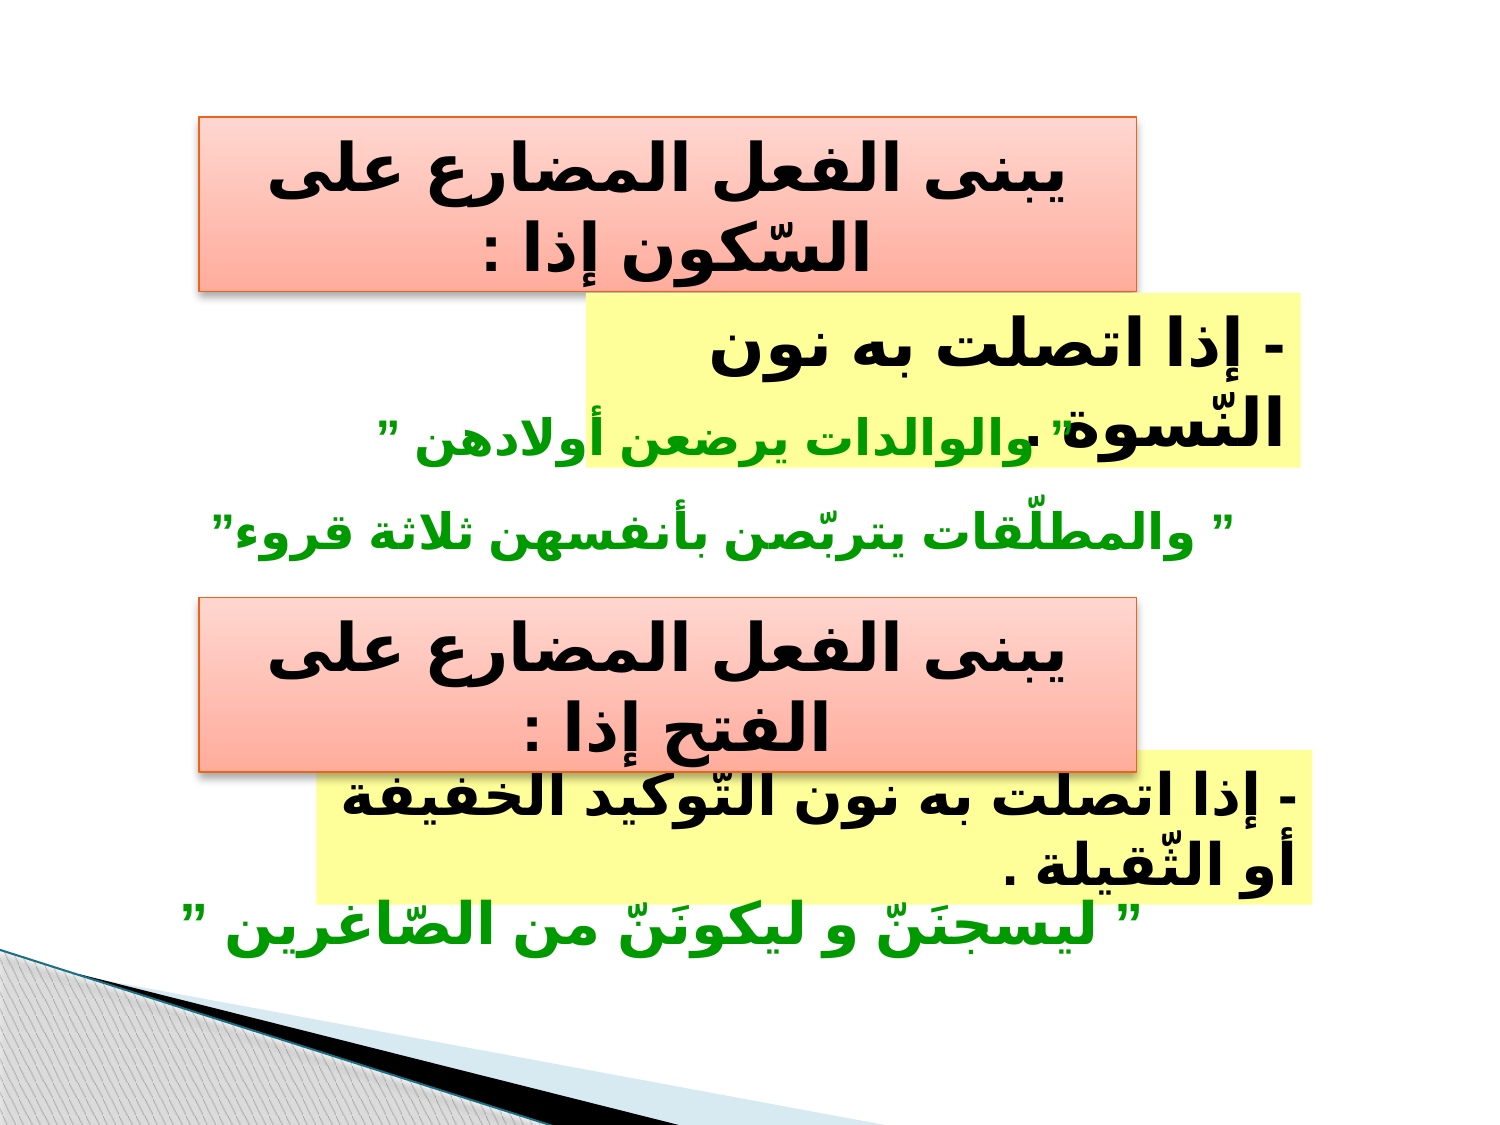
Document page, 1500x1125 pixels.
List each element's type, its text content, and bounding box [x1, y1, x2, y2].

text_box يبنى الفعل المضارع على الفتح إذا : [198, 597, 1137, 773]
text_box ” والوالدات يرضعن أولادهن ” [360, 398, 1090, 474]
text_box ” والمطلّقات يتربّصن بأنفسهن ثلاثة قروء” [195, 492, 1250, 567]
text_box يبنى الفعل المضارع على السّكون إذا : [198, 116, 1137, 292]
text_box ” ليسجنَنّ و ليكونَنّ من الصّاغرين ” [164, 878, 1159, 964]
text_box - إذا اتصلت به نون النّسوة . [585, 292, 1301, 468]
text_box - إذا اتصلت به نون التّوكيد الخفيفة أو الثّقيلة . [316, 749, 1313, 905]
